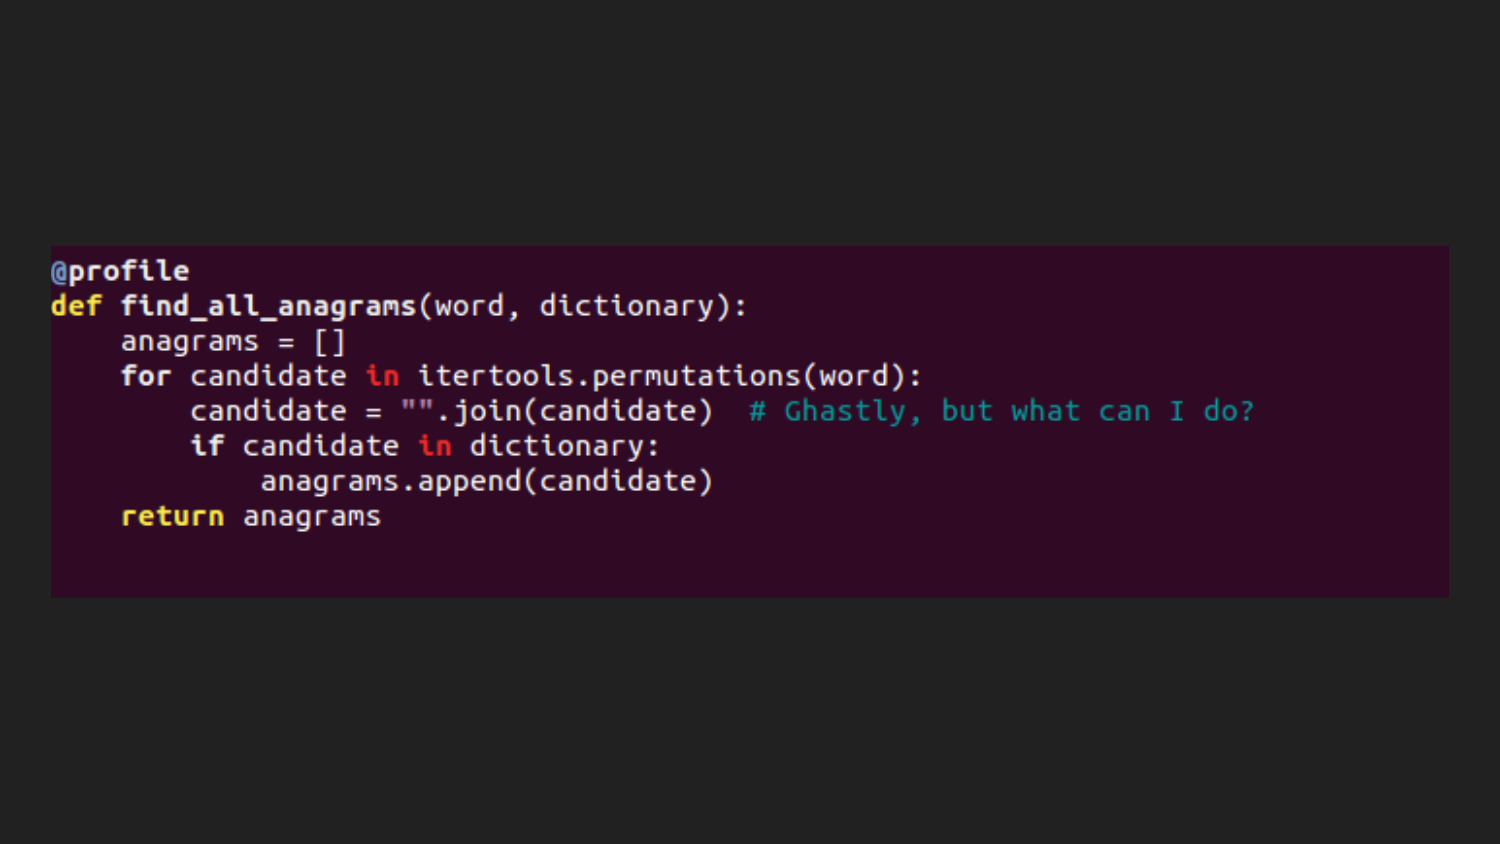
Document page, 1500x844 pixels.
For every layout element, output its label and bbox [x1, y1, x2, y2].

picture [50, 245, 1450, 598]
